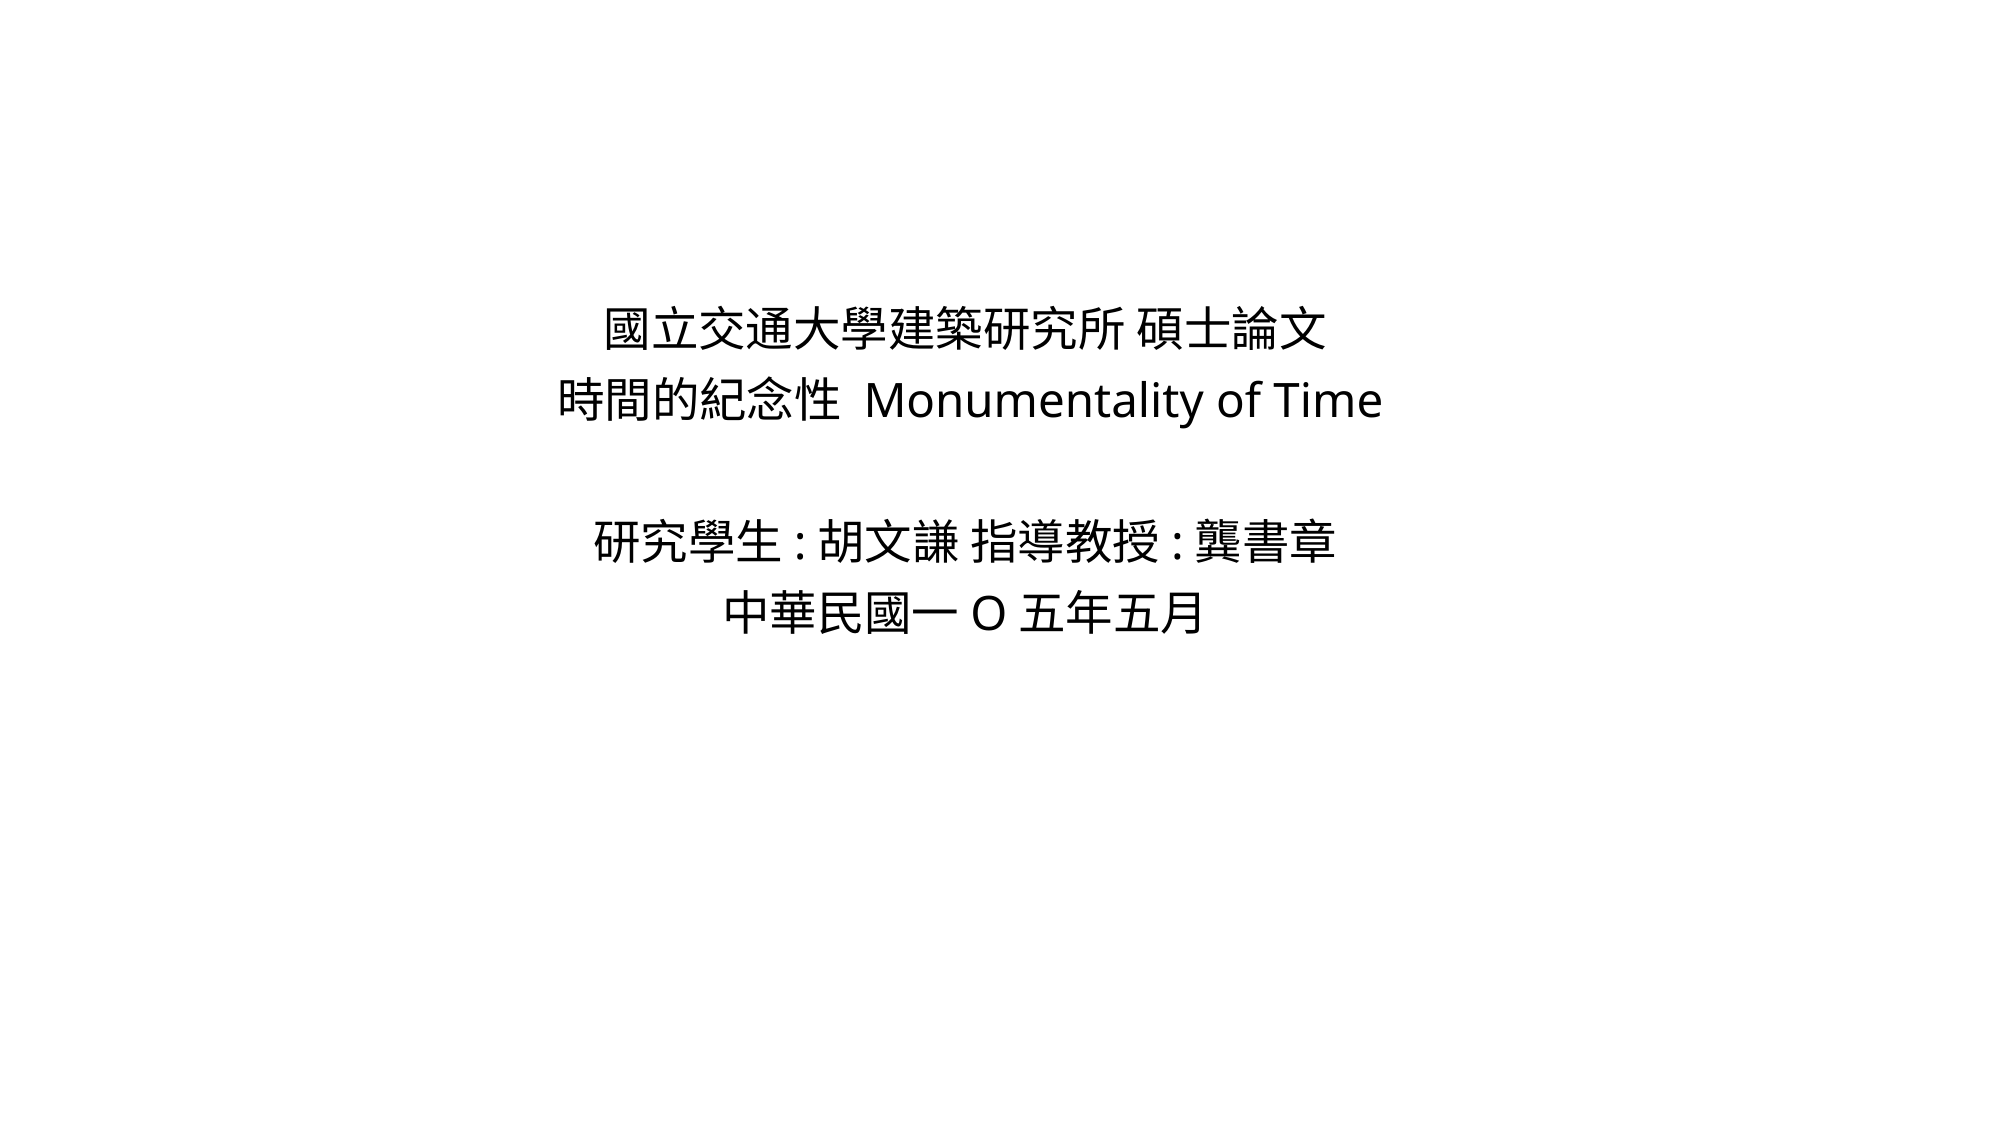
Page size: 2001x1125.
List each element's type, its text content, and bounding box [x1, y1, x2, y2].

subtitle 國立交通大學建築研究所 碩士論文 時間的紀念性 Monumentality of Time 研究學生:胡文謙 指導教授:龔書章 中華民國一O五年五月 [220, 298, 1721, 652]
